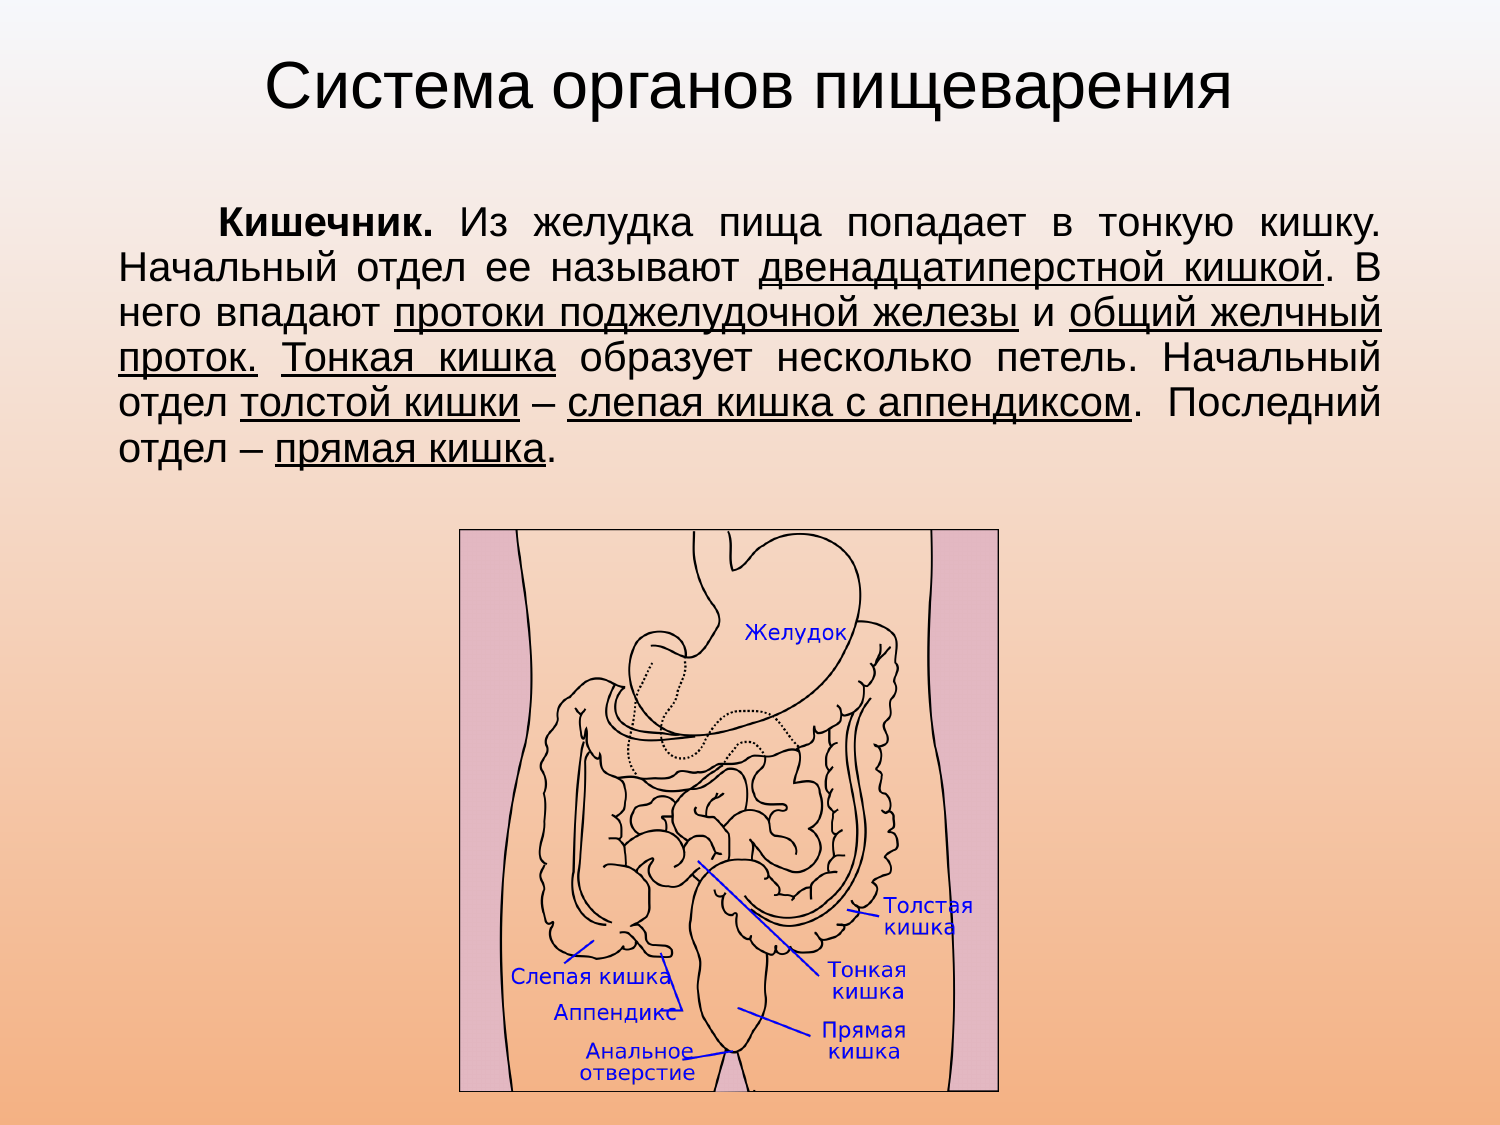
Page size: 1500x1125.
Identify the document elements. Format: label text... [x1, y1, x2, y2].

list Кишечник. Из желудка пища попадает в тонкую кишку. Начальный отдел ее называют двенадцатиперстной кишкой. В него впадают протоки поджелудочной железы и общий желчный проток. Тонкая кишка образует несколько петель. Начальный отдел толстой кишки – слепая кишка с аппендиксом. Последний отдел – прямая кишка. [103, 193, 1397, 540]
picture [459, 529, 1000, 1092]
title Система органов пищеварения [103, 0, 1397, 174]
